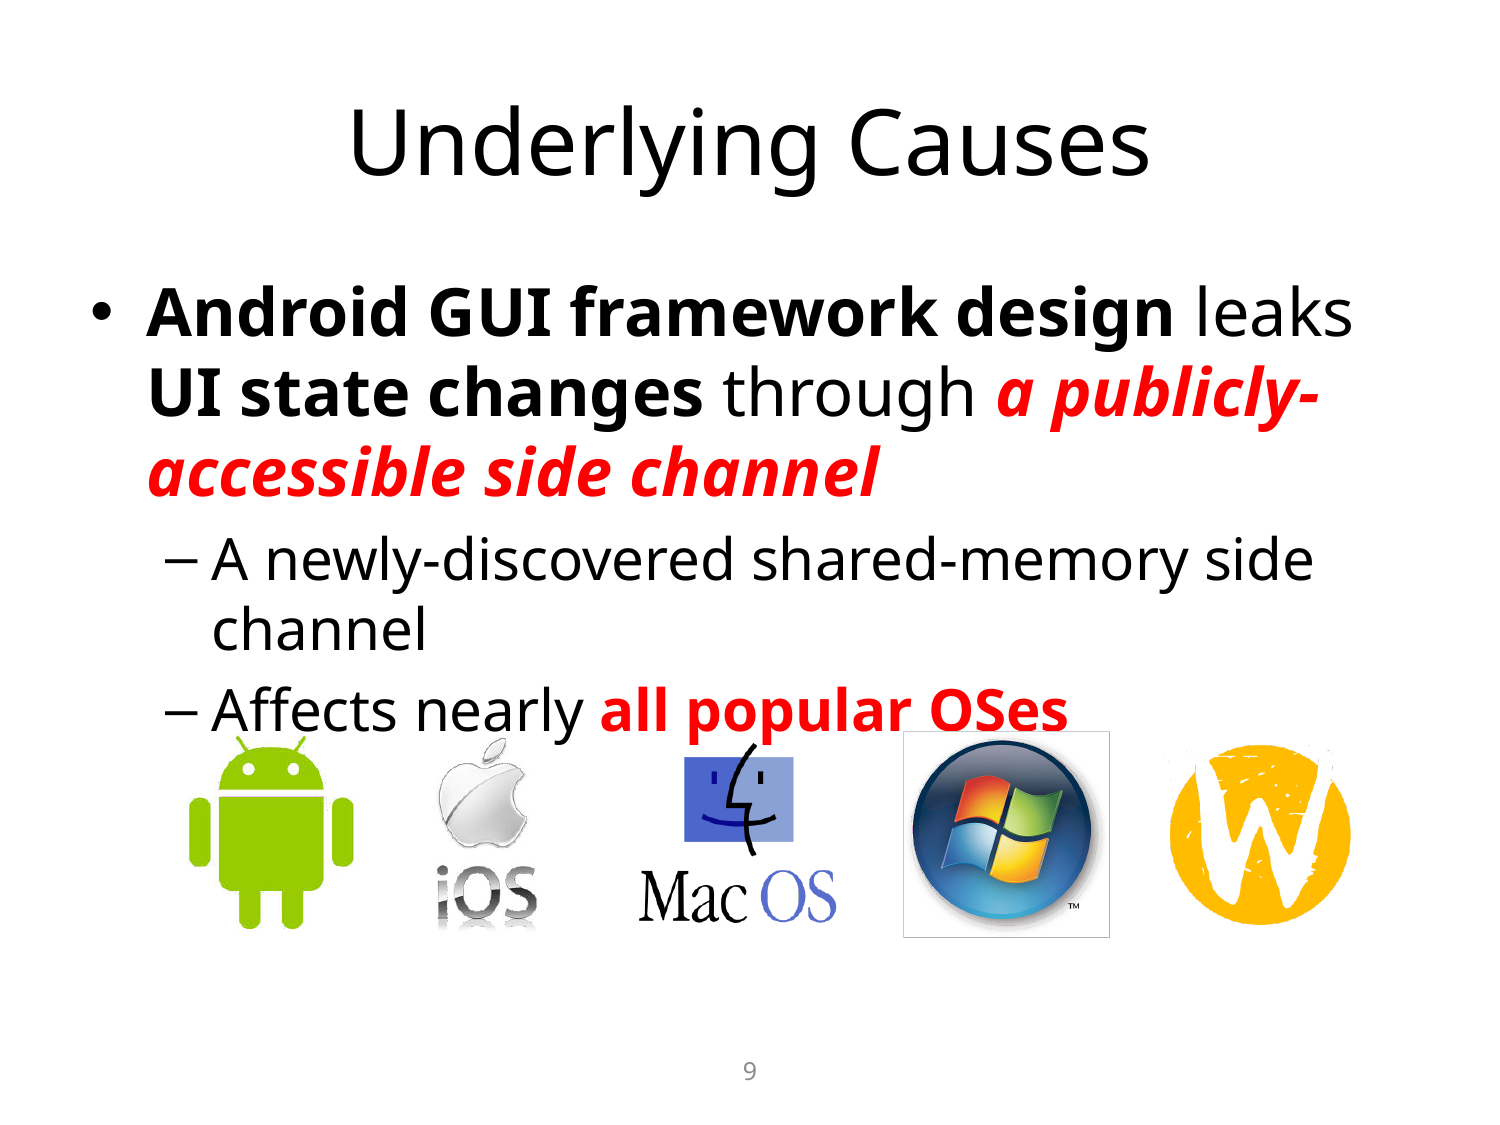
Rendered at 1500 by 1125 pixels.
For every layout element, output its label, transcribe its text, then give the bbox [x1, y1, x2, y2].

picture [618, 729, 856, 937]
picture [172, 733, 369, 930]
picture [1162, 737, 1358, 933]
list Android GUI framework design leaks UI state changes through a publicly-accessible side channel A newly-discovered shared-memory side channel Affects nearly all popular OSes [75, 262, 1425, 1005]
picture [374, 727, 589, 942]
picture [903, 731, 1110, 938]
slide_number 9 [75, 1042, 1425, 1103]
title Underlying Causes [75, 45, 1425, 233]
